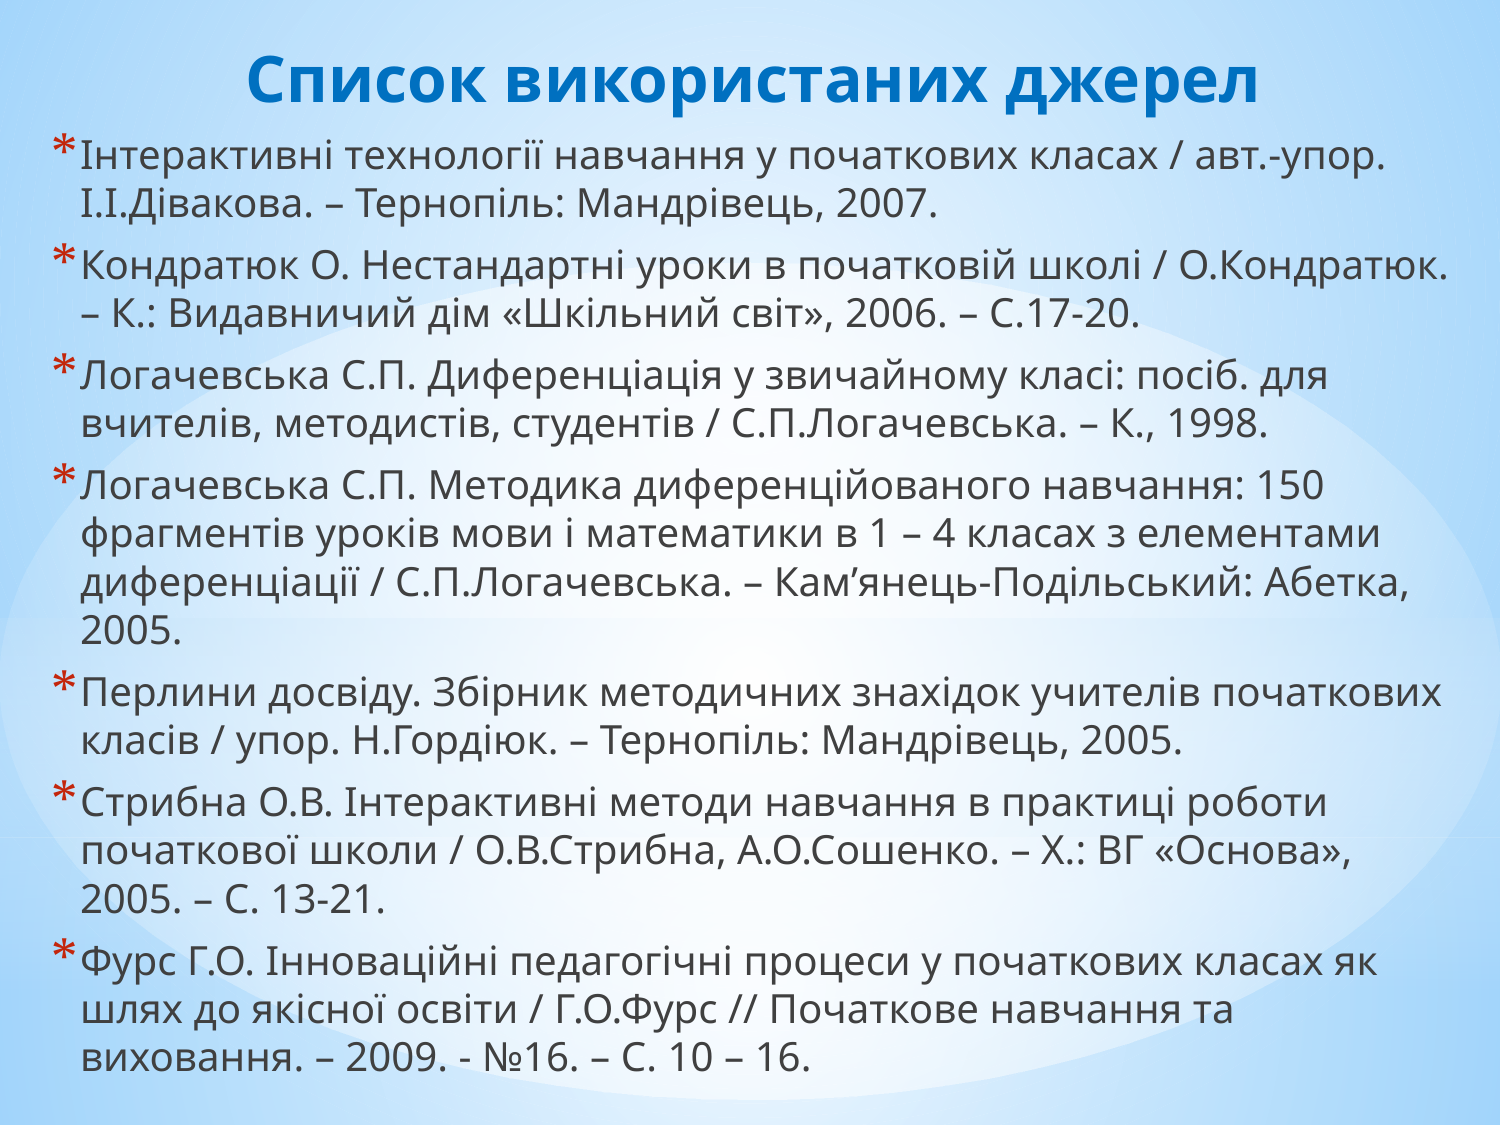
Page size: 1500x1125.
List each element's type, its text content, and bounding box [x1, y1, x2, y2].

list Список використаних джерел Інтерактивні технології навчання у початкових класах / авт.-упор. І.І.Дівакова. – Тернопіль: Мандрівець, 2007. Кондратюк О. Нестандартні уроки в початковій школі / О.Кондратюк. – К.: Видавничий дім «Шкільний світ», 2006. – С.17-20. Логачевська С.П. Диференціація у звичайному класі: посіб. для вчителів, методистів, студентів / С.П.Логачевська. – К., 1998. Логачевська С.П. Методика диференційованого навчання: 150 фрагментів уроків мови і математики в 1 – 4 класах з елементами диференціації / С.П.Логачевська. – Кам’янець-Подільський: Абетка, 2005. Перлини досвіду. Збірник методичних знахідок учителів початкових класів / упор. Н.Гордіюк. – Тернопіль: Мандрівець, 2005. Стрибна О.В. Інтерактивні методи навчання в практиці роботи початкової школи / О.В.Стрибна, А.О.Сошенко. – Х.: ВГ «Основа», 2005. – С. 13-21. Фурс Г.О. Інноваційні педагогічні процеси у початкових класах як шлях до якісної освіти / Г.О.Фурс // Початкове навчання та виховання. – 2009. - №16. – С. 10 – 16. [29, 30, 1471, 1094]
